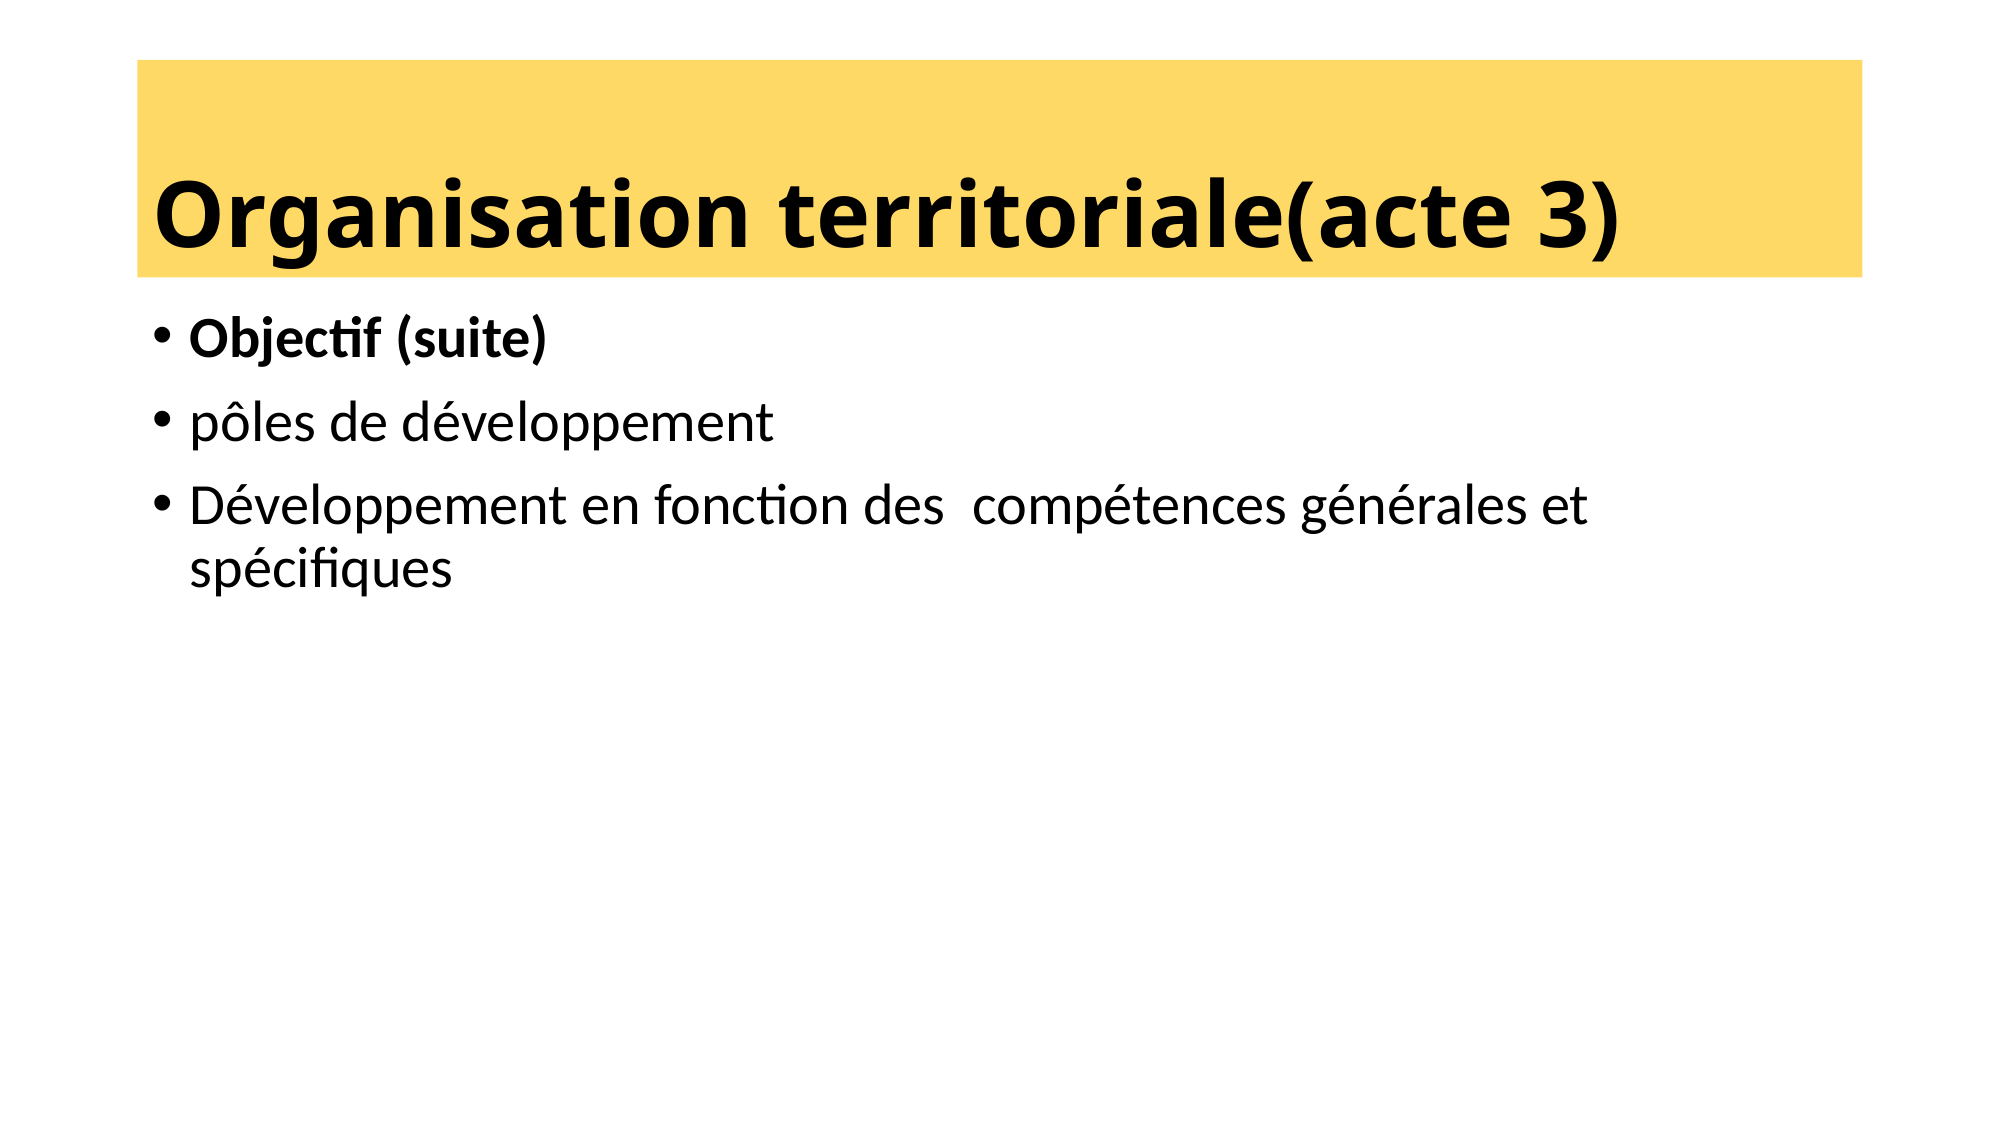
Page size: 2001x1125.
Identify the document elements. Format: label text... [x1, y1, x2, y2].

title Organisation territoriale(acte 3) [137, 59, 1863, 278]
list Objectif (suite) pôles de développement Développement en fonction des compétences générales et spécifiques [137, 299, 1863, 1014]
